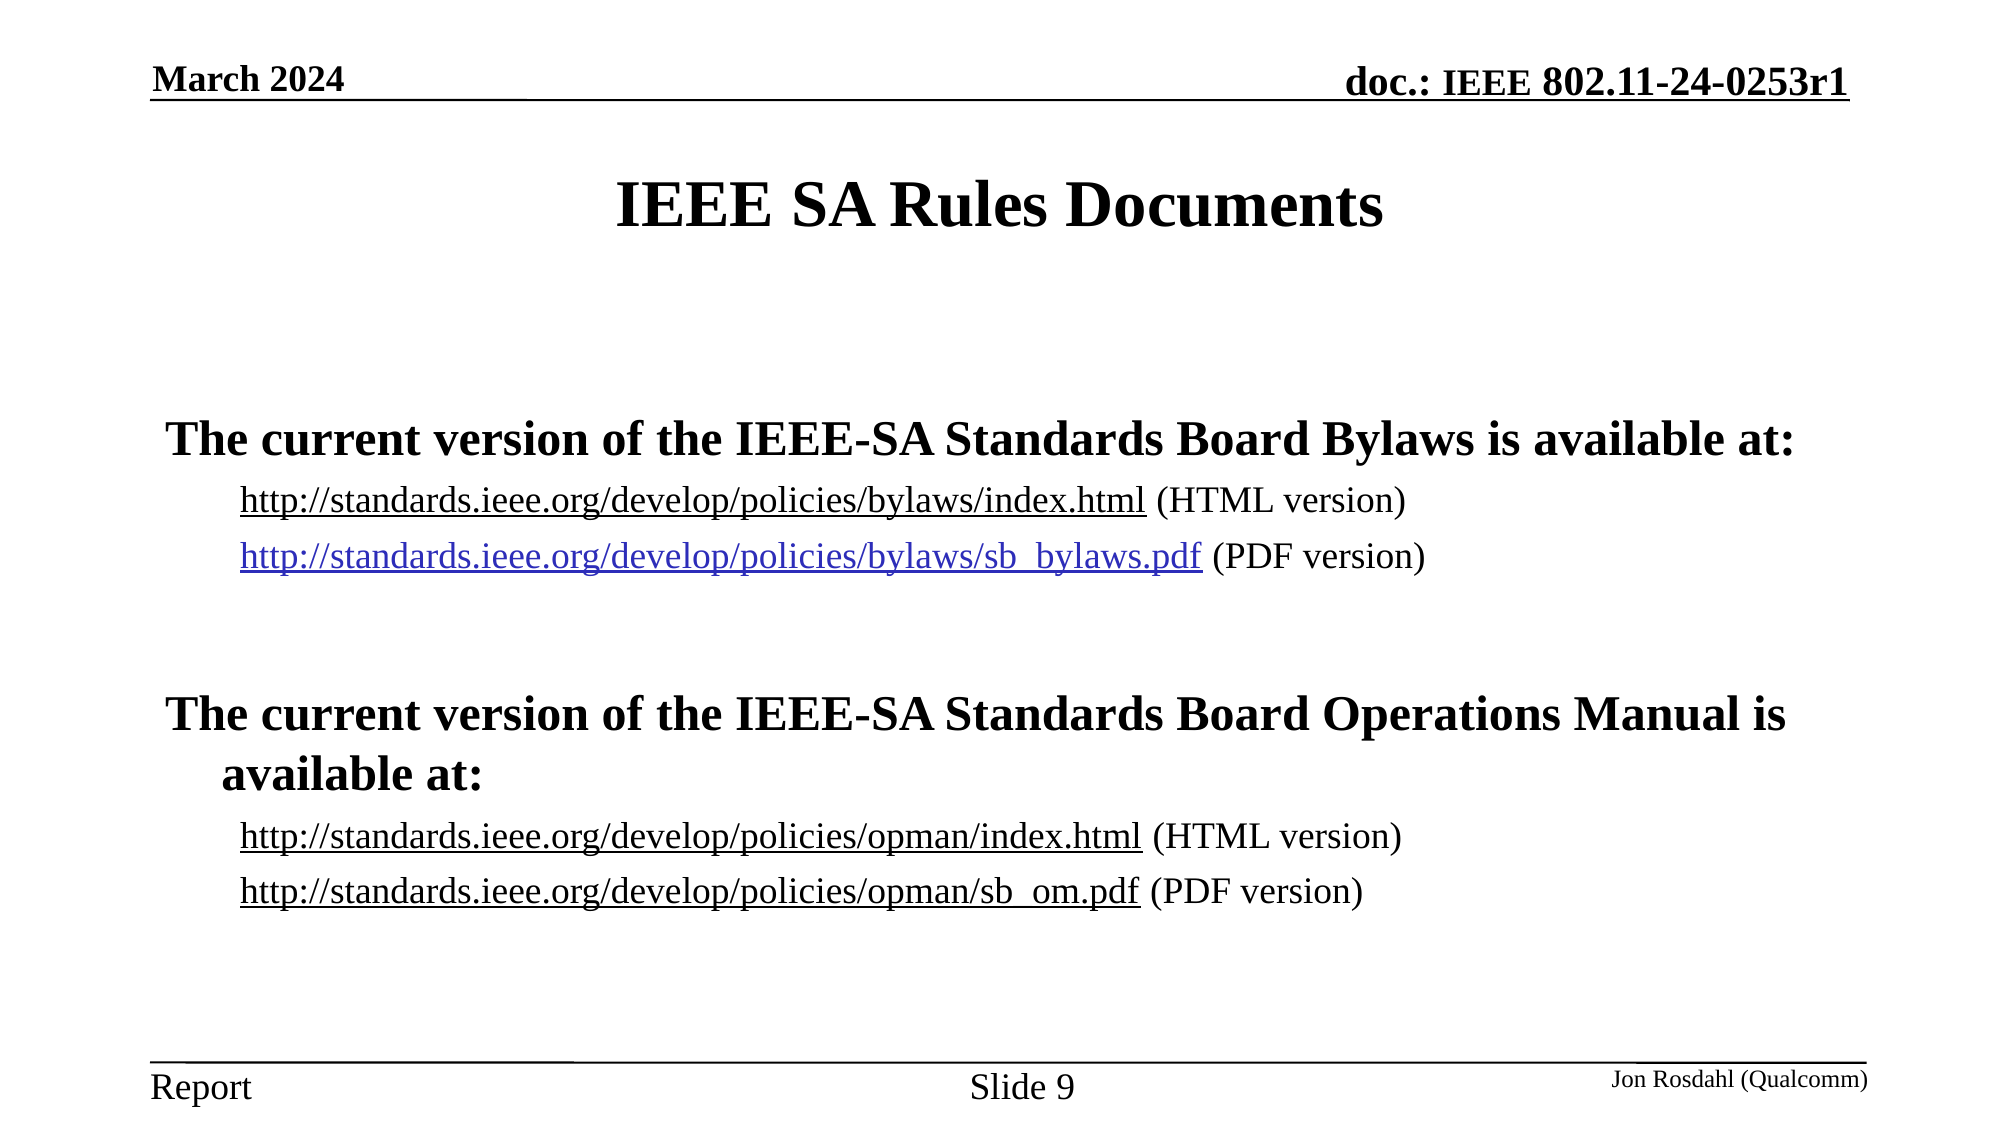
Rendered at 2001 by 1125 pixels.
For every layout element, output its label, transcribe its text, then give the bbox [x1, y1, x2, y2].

slide_number Slide 9 [950, 1061, 1095, 1125]
list The current version of the IEEE-SA Standards Board Bylaws is available at: http://standards.ieee.org/develop/policies/bylaws/index.html (HTML version) http://standards.ieee.org/develop/policies/bylaws/sb_bylaws.pdf (PDF version) The current version of the IEEE-SA Standards Board Operations Manual is available at: http://standards.ieee.org/develop/policies/opman/index.html (HTML version) http://standards.ieee.org/develop/policies/opman/sb_om.pdf (PDF version) [149, 324, 1850, 1000]
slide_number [152, 54, 563, 100]
title IEEE SA Rules Documents [149, 112, 1850, 288]
footer Jon Rosdahl (Qualcomm) [1171, 1061, 1869, 1093]
